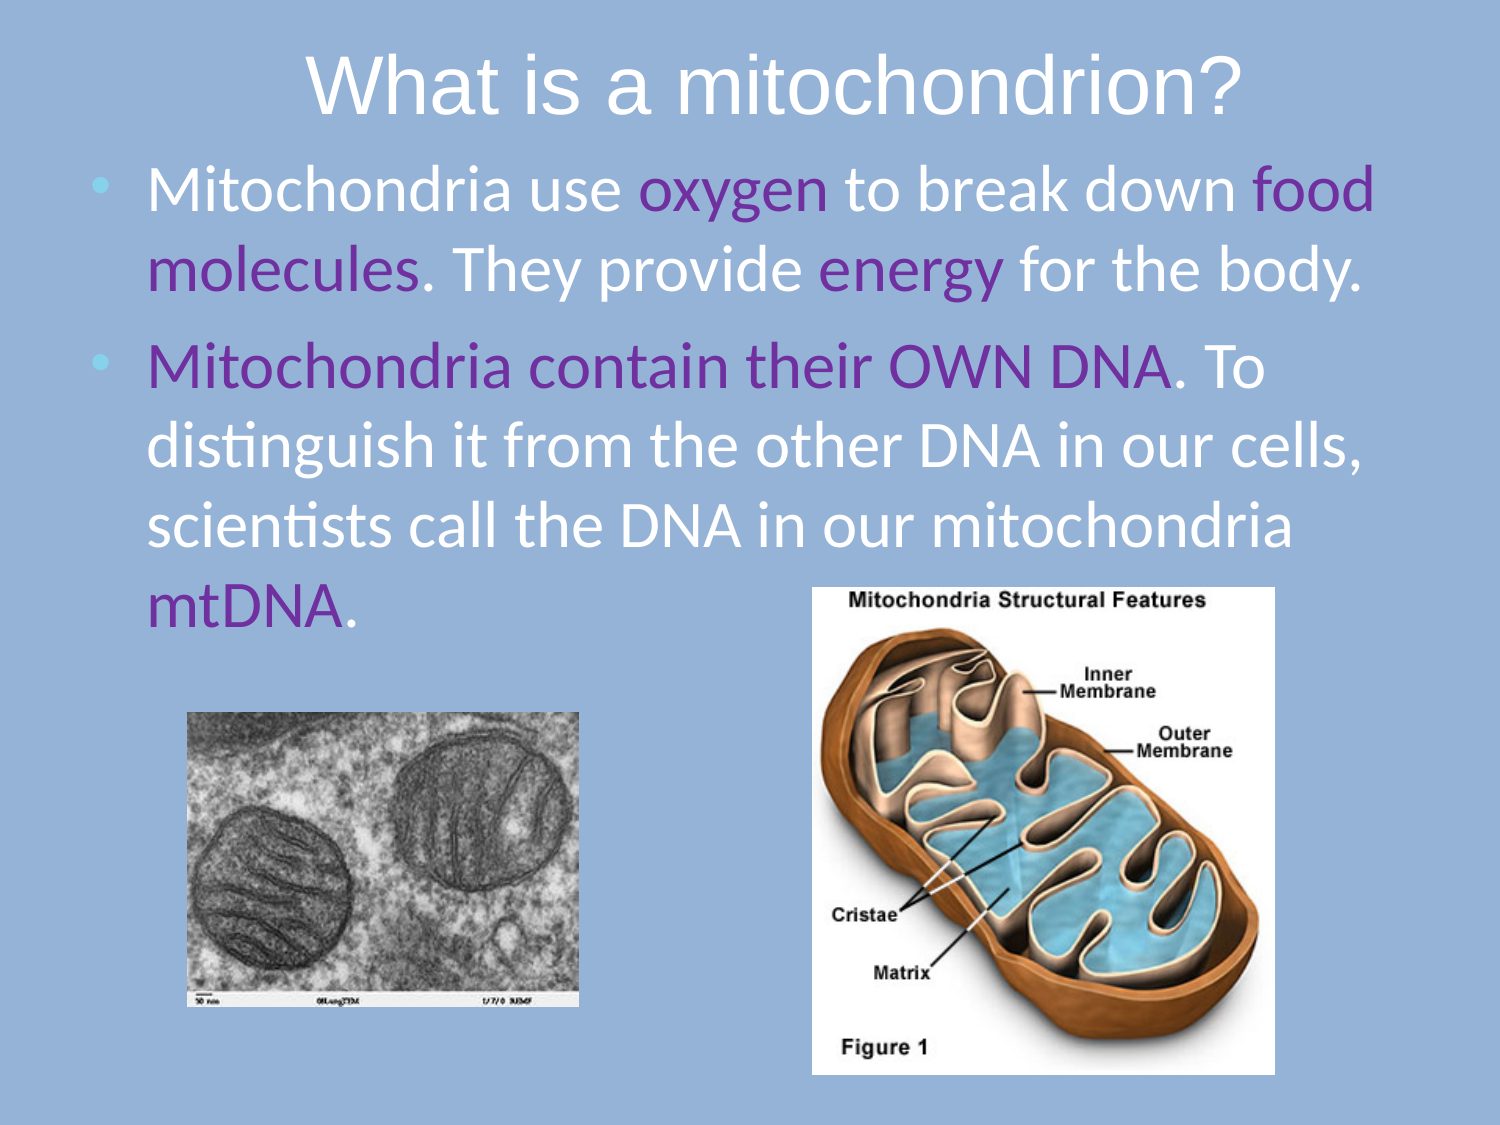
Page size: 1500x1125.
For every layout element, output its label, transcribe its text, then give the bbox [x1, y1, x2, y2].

picture [187, 712, 579, 1007]
picture [812, 587, 1276, 1076]
text_box Mitochondria use oxygen to break down food molecules. They provide energy for the body. Mitochondria contain their OWN DNA. To distinguish it from the other DNA in our cells, scientists call the DNA in our mitochondria mtDNA. [74, 137, 1425, 1125]
text_box What is a mitochondrion? [99, 0, 1450, 163]
